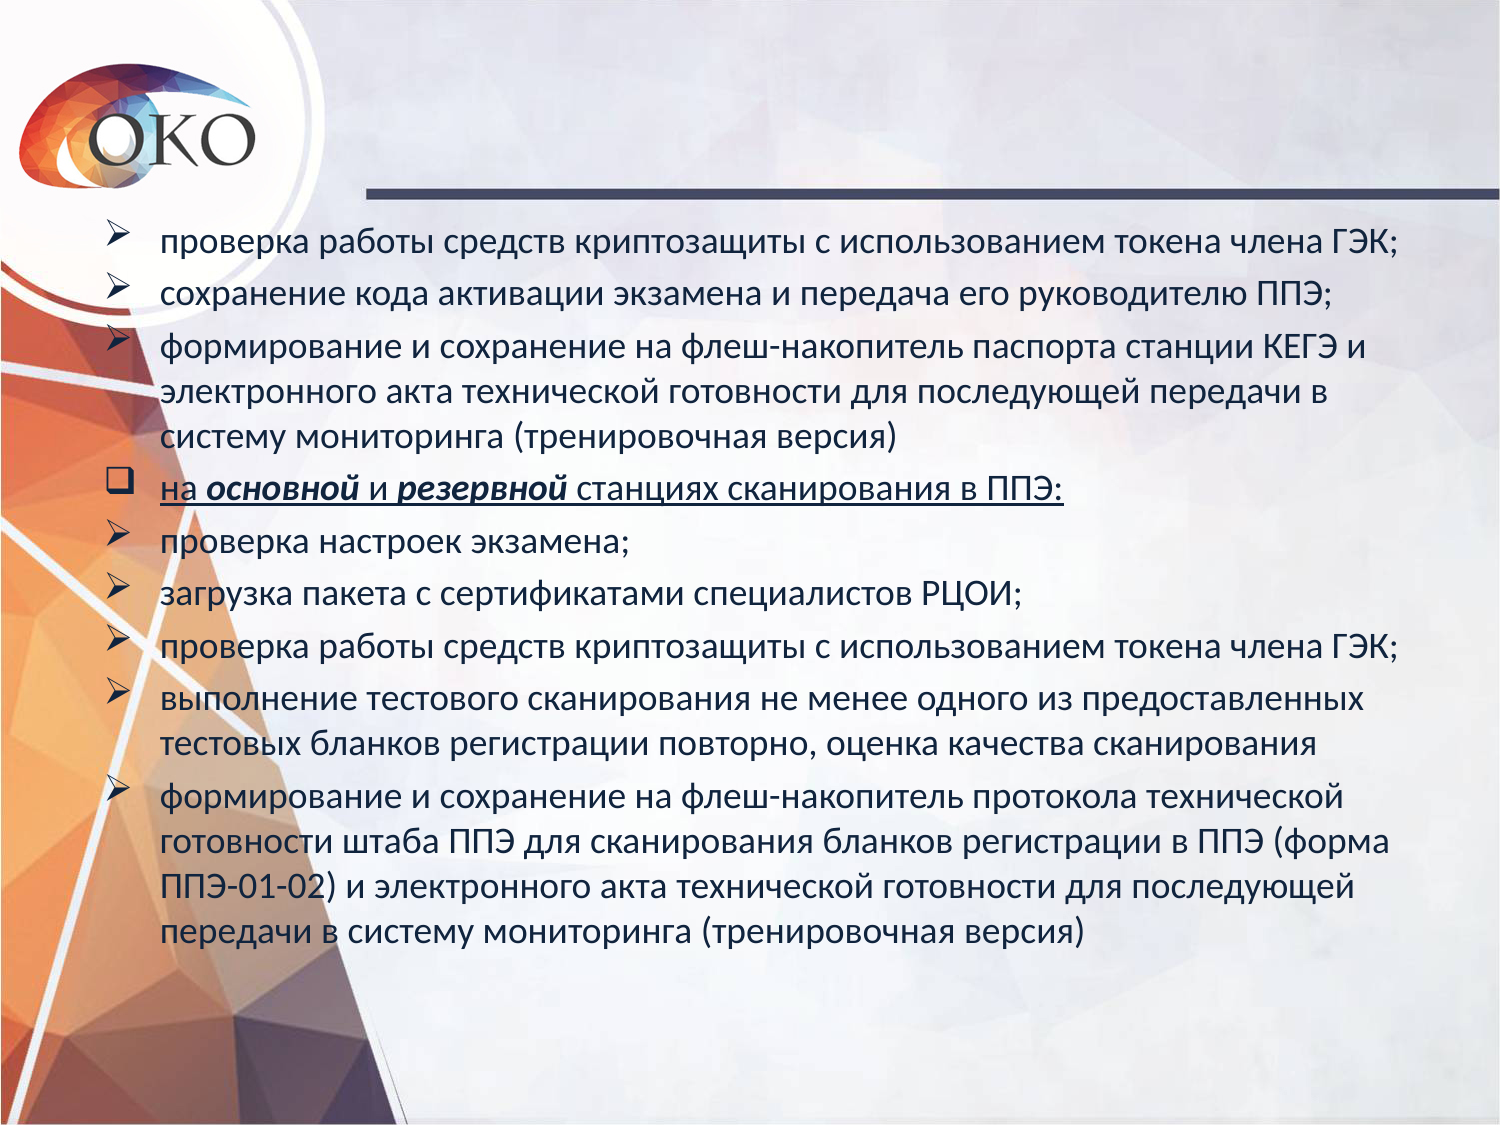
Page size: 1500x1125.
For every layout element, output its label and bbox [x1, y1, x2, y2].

list [0, 0, 1500, 1125]
